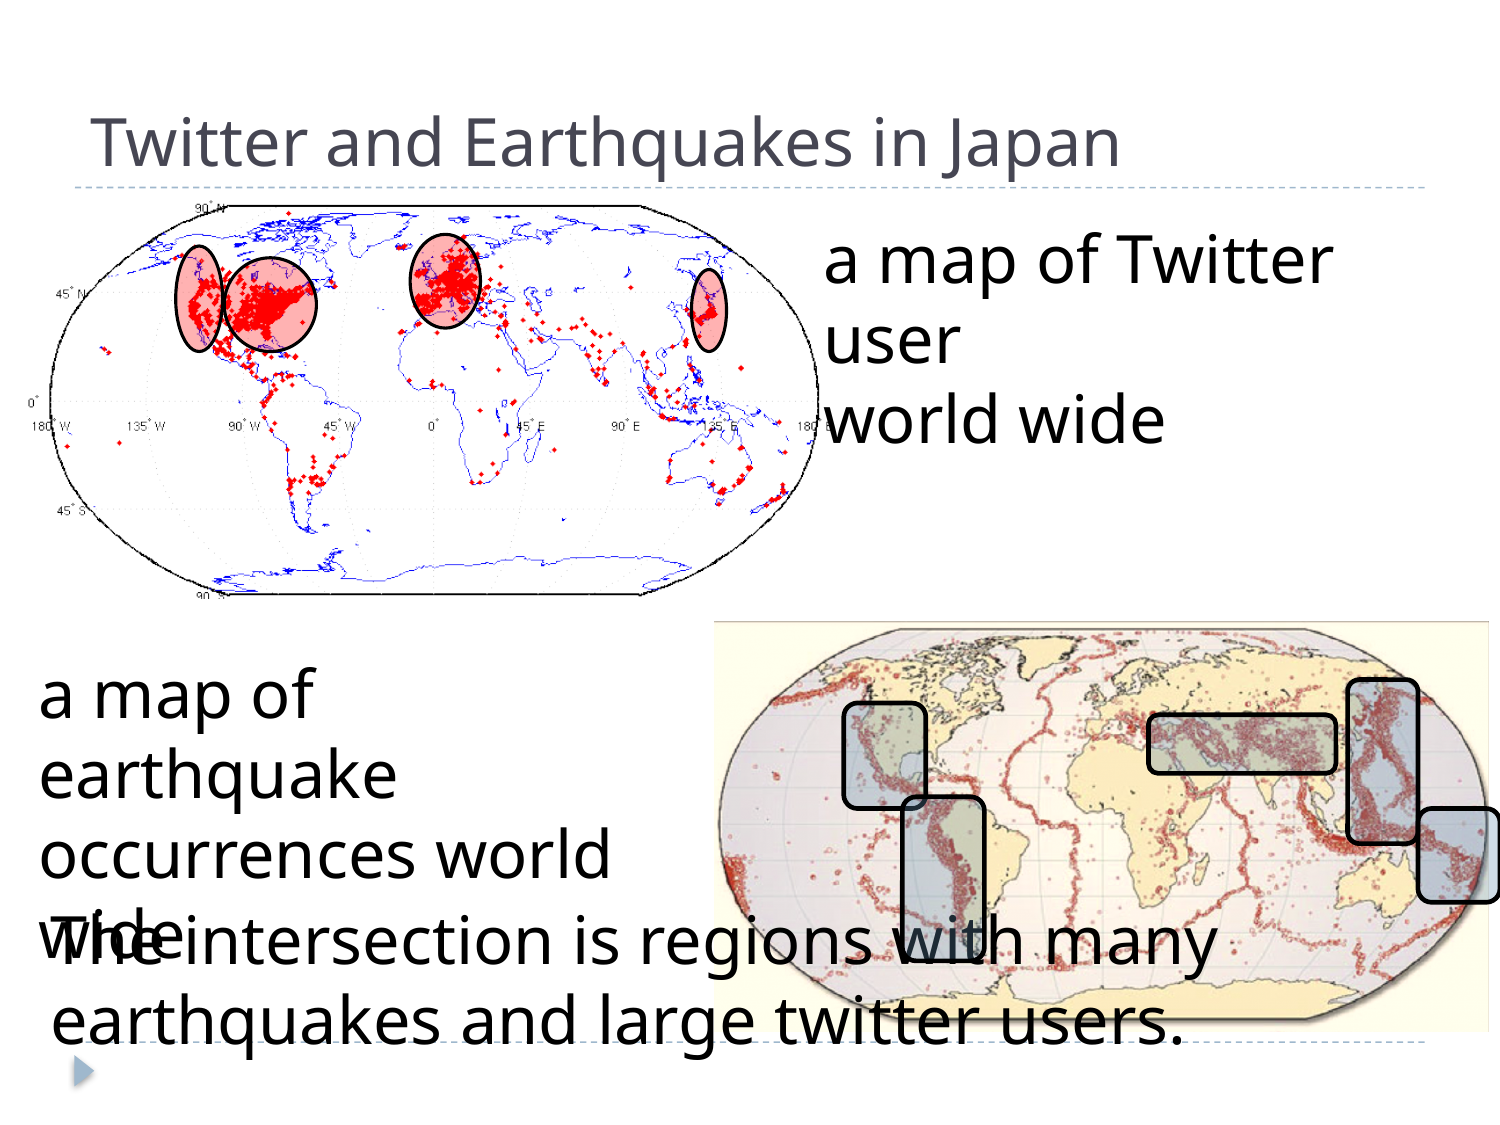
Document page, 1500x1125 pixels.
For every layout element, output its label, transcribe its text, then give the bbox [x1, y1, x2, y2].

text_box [843, 679, 1500, 962]
picture [0, 198, 889, 600]
picture [714, 620, 1489, 1032]
title Twitter and Earthquakes in Japan [74, 24, 1426, 188]
text_box The intersection is regions with many earthquakes and large twitter users. [35, 890, 1454, 1066]
text_box a map of earthquake occurrences world wide [23, 644, 704, 980]
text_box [175, 234, 727, 352]
text_box a map of Twitter user world wide [894, 209, 1500, 465]
